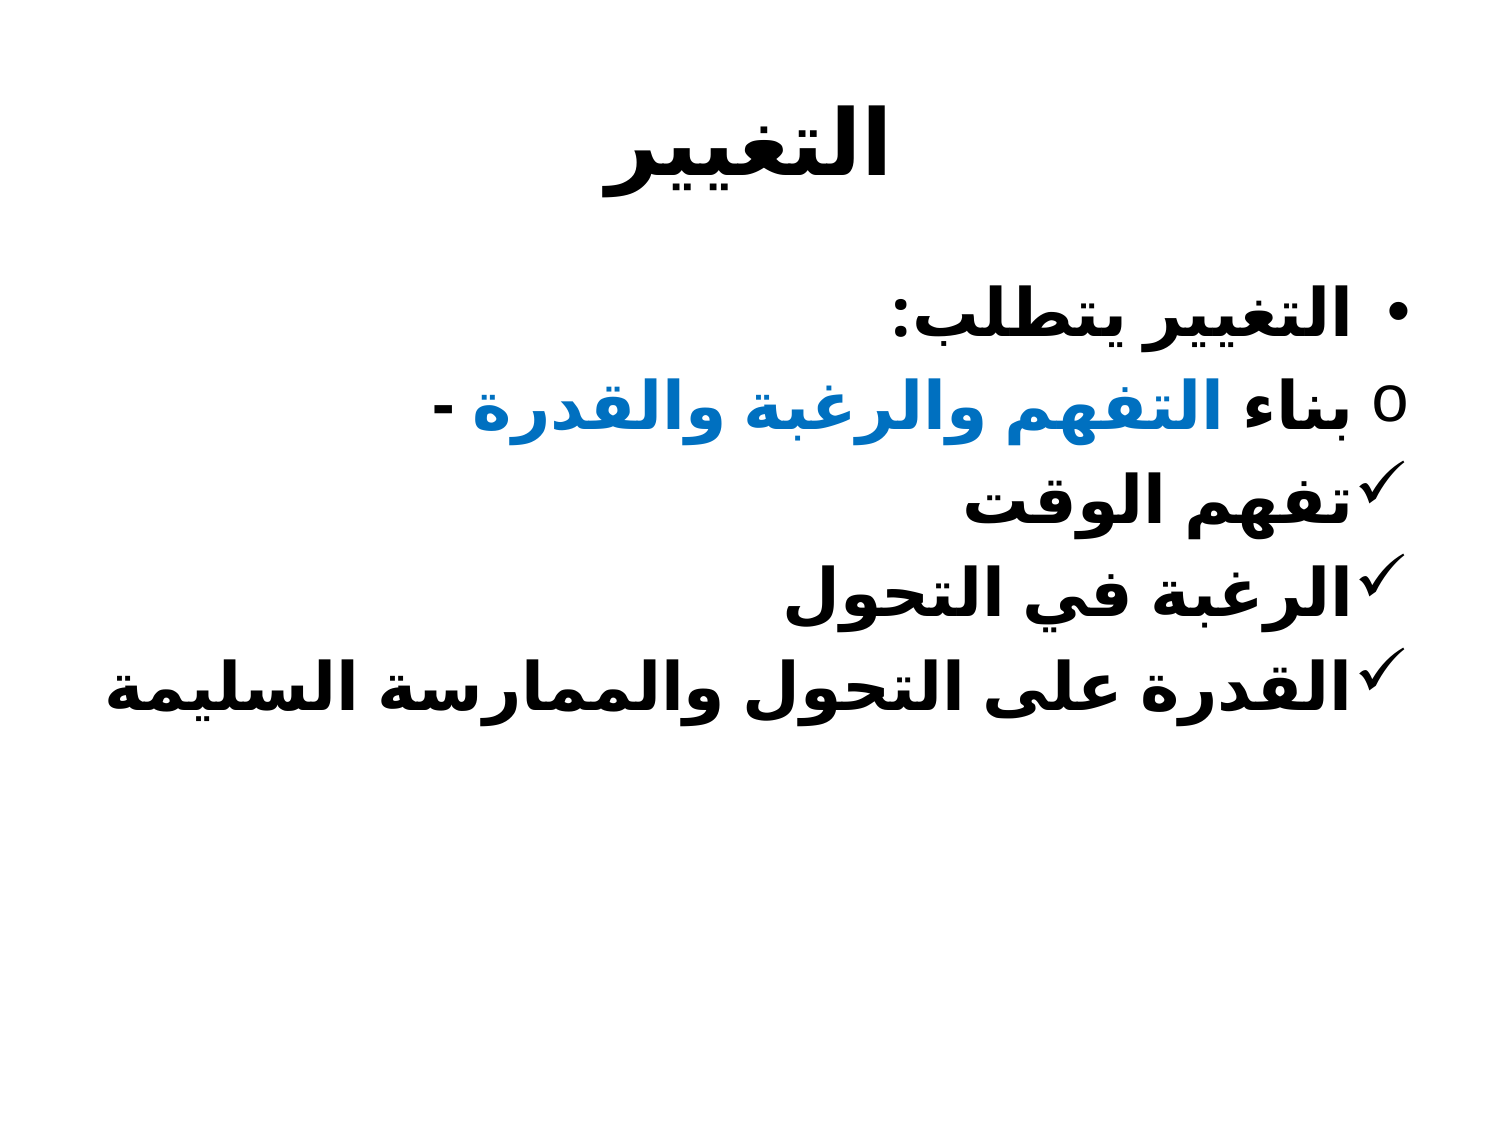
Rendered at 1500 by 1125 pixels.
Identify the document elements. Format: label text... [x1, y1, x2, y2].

list التغيير يتطلب: بناء التفهم والرغبة والقدرة - تفهم الوقت الرغبة في التحول القدرة على التحول والممارسة السليمة [75, 262, 1425, 1005]
title التغيير [75, 45, 1425, 233]
